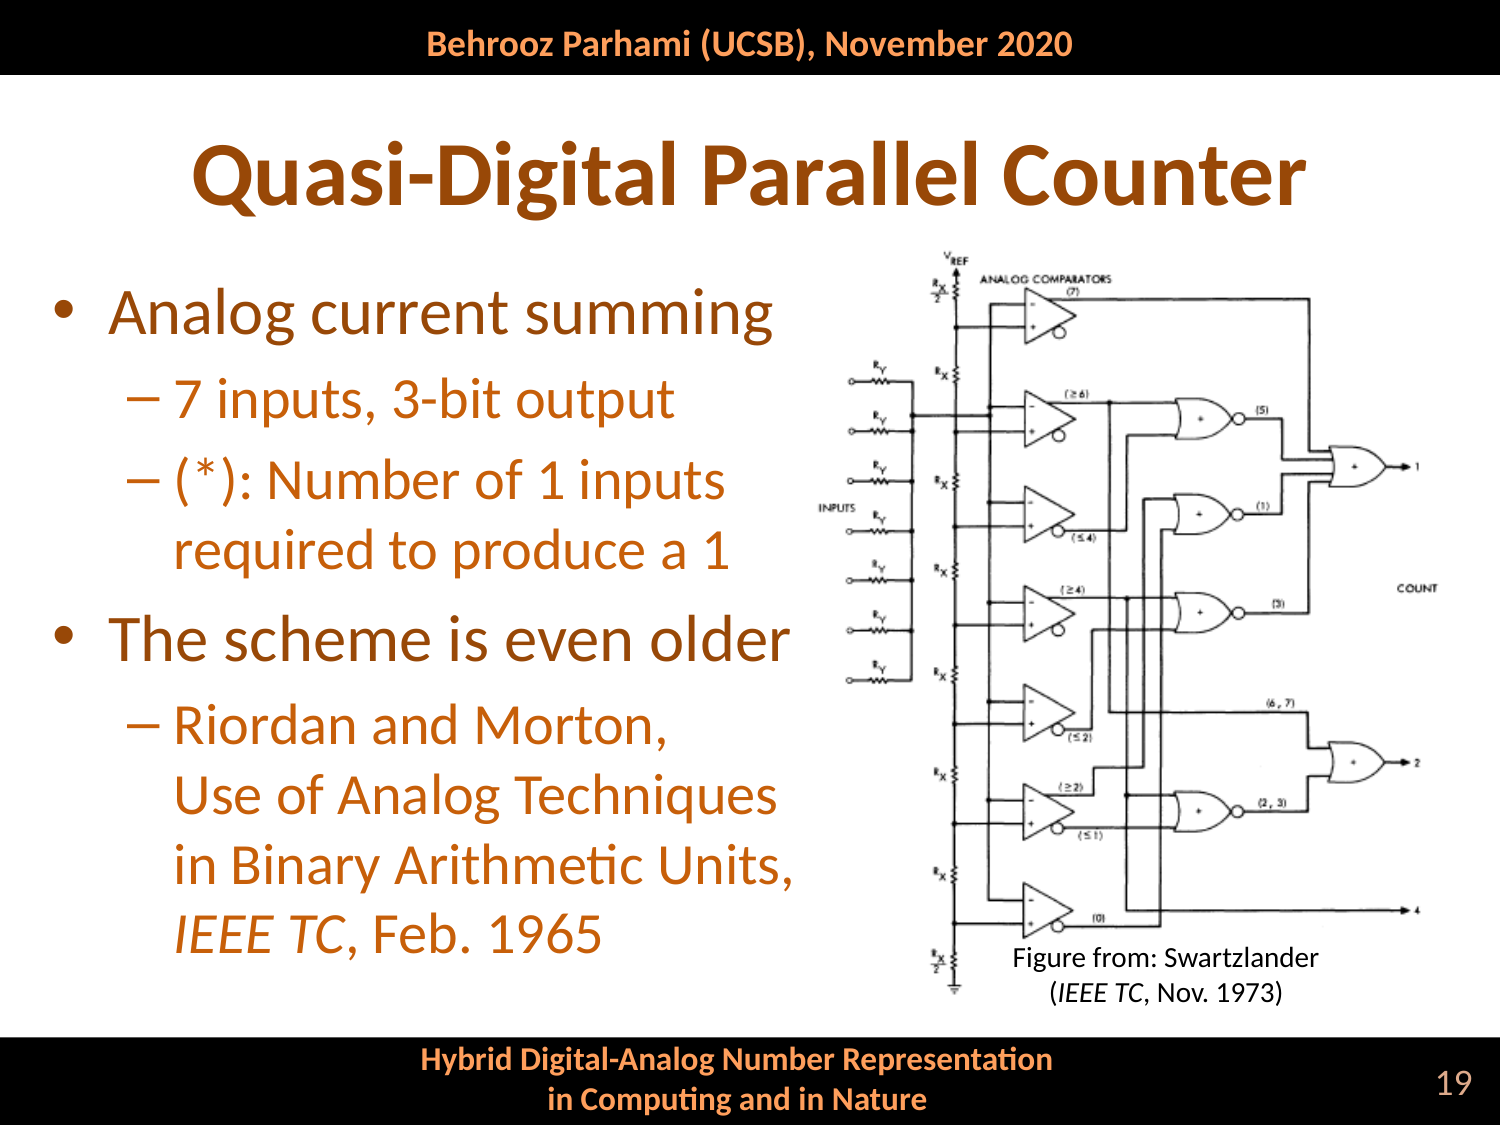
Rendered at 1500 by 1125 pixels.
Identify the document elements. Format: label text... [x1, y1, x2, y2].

picture [809, 236, 1450, 1004]
title Quasi-Digital Parallel Counter [75, 75, 1425, 260]
slide_number 19 [1137, 1050, 1488, 1110]
list Analog current summing 7 inputs, 3-bit output (*): Number of 1 inputs required to produce a 1 The scheme is even older Riordan and Morton, Use of Analog Techniques in Binary Arithmetic Units, IEEE TC, Feb. 1965 [37, 260, 802, 1003]
